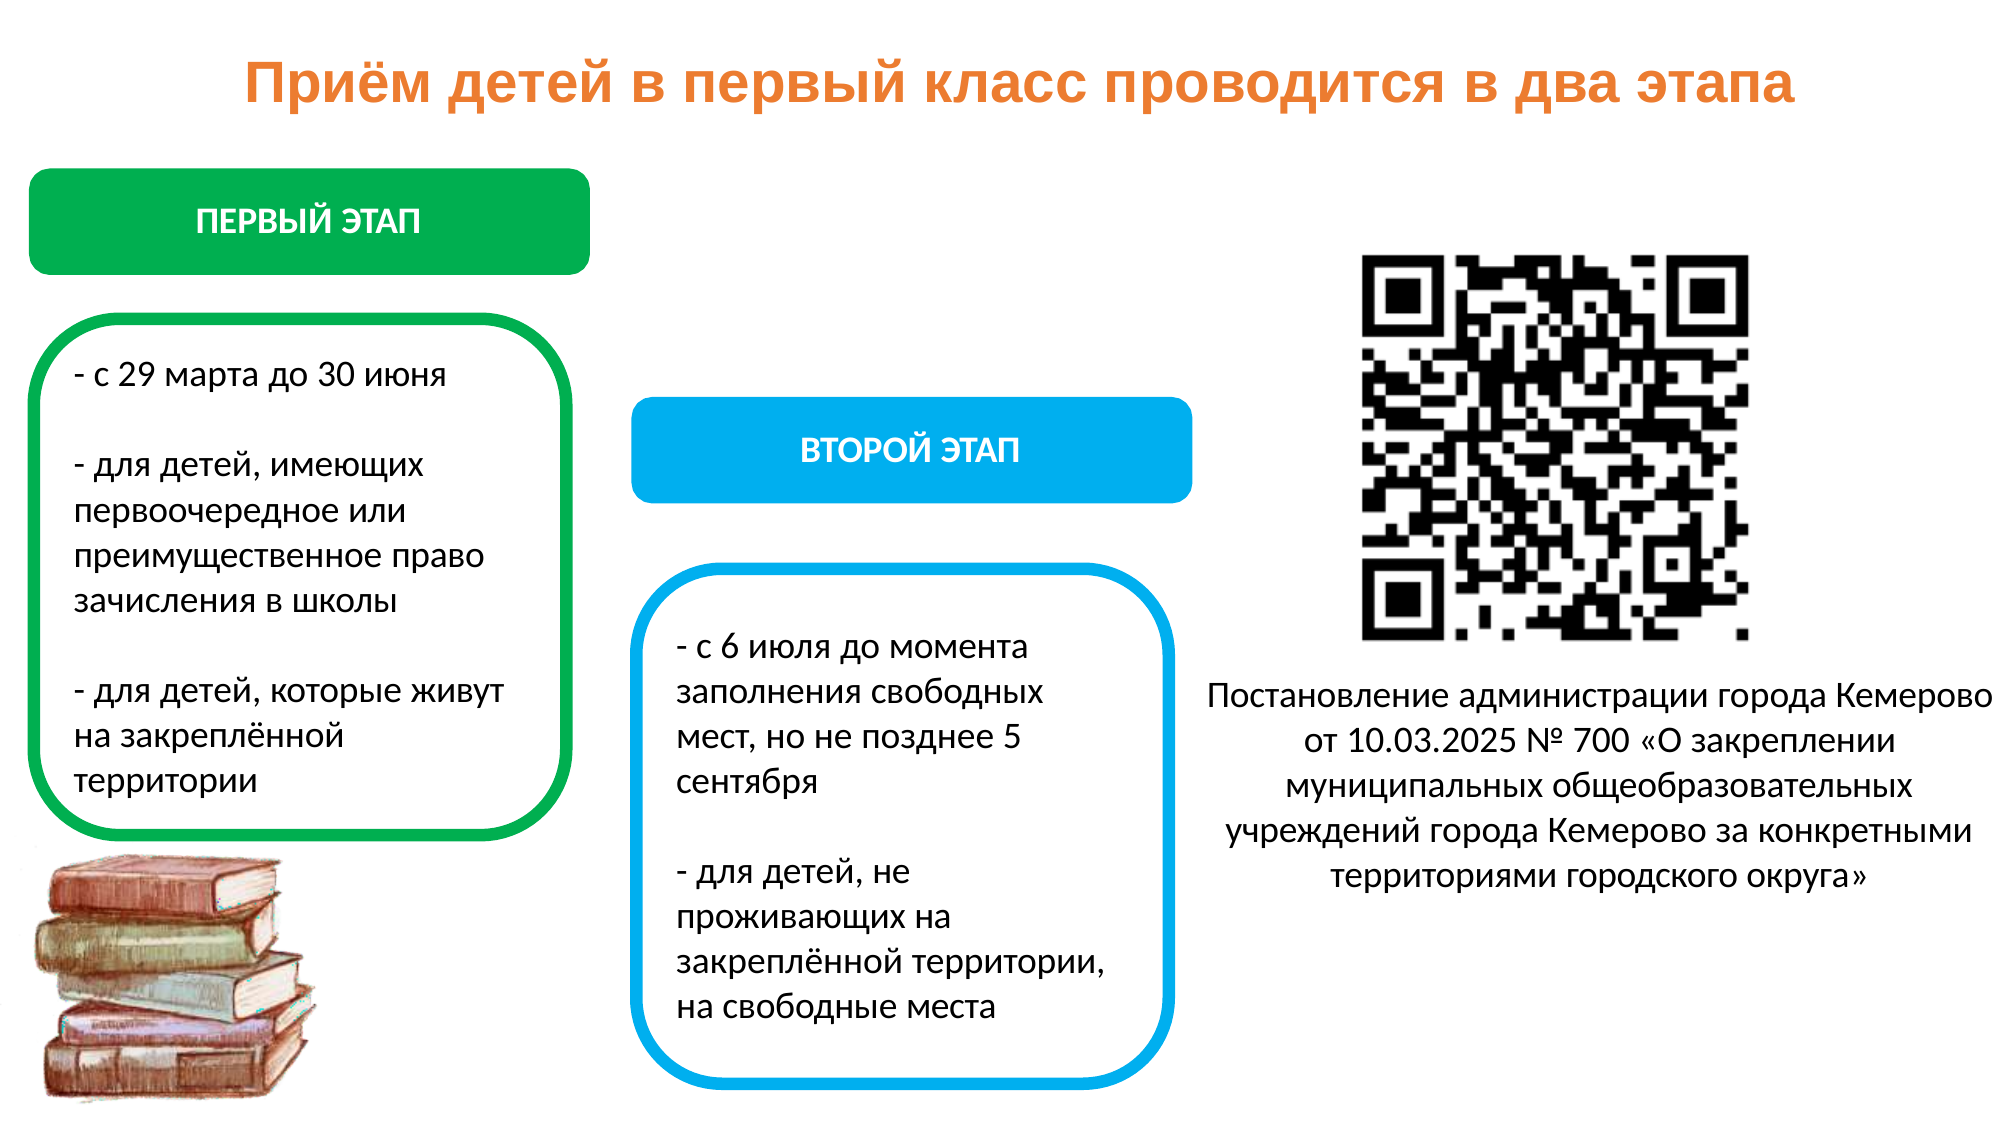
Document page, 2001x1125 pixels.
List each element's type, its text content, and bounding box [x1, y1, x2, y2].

text_box [33, 318, 567, 836]
picture [0, 834, 329, 1125]
title Приём детей в первый класс проводится в два этапа [242, 41, 1801, 232]
text_box - с 29 марта до 30 июня [71, 347, 452, 395]
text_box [28, 168, 591, 276]
picture [1361, 254, 1750, 643]
text_box - для детей, которые живут на закреплённой территории [71, 662, 511, 800]
text_box - с 6 июля до момента заполнения свободных мест, но не позднее 5 сентября [674, 619, 1051, 802]
text_box - для детей, имеющих первоочередное или преимущественное право зачисления в школы [71, 437, 492, 620]
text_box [631, 396, 1193, 504]
text_box Постановление администрации города Кемерово от 10.03.2025 № 700 «О закреплении муниципальных общеобразовательных учреждений города Кемерово за конкретными территориями городского округа» [1200, 667, 1999, 895]
text_box [636, 568, 1169, 1084]
text_box - для детей, не проживающих на закреплённой территории, на свободные места [673, 844, 1110, 1027]
